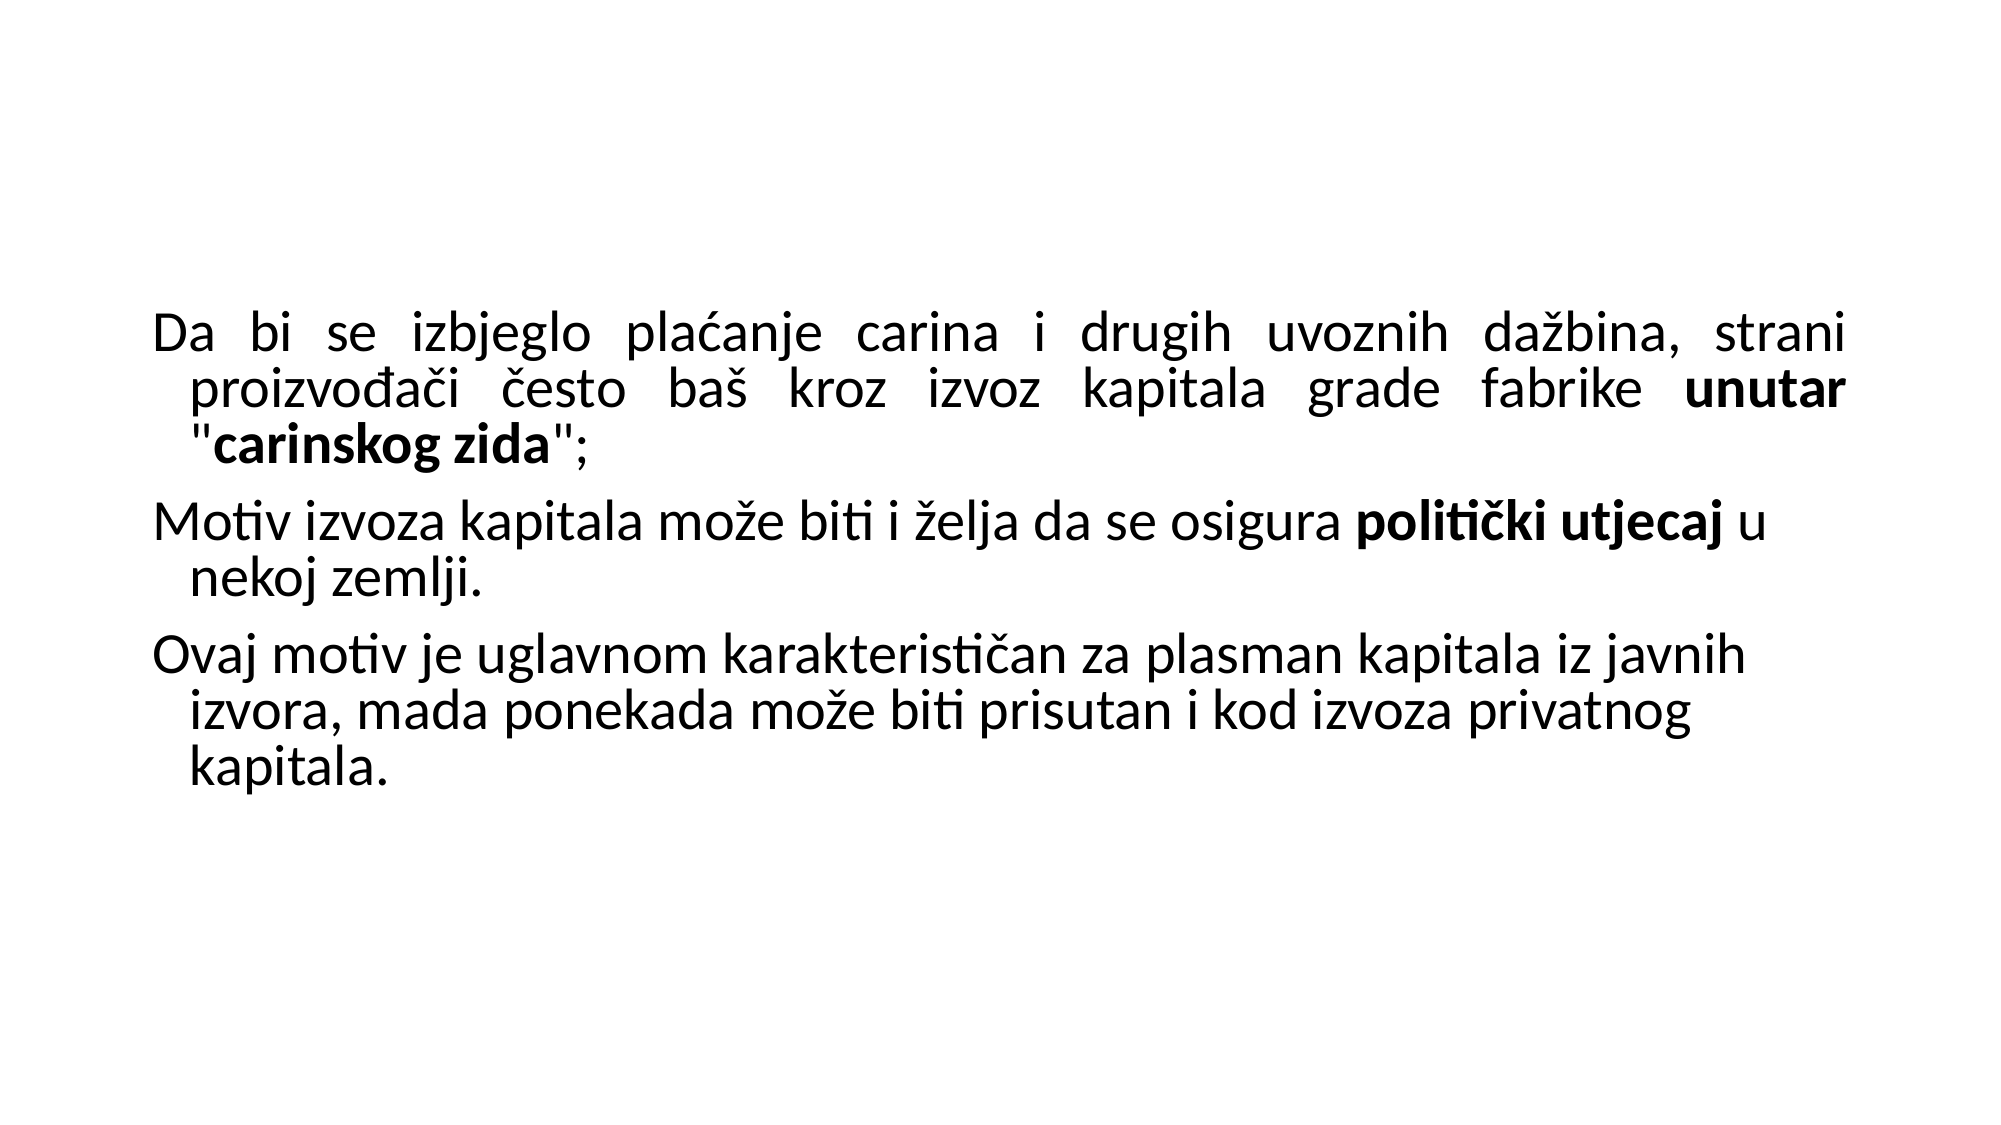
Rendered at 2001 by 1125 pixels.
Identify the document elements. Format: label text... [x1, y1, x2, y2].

list Da bi se izbjeglo plaćanje carina i drugih uvoznih dažbina, strani proizvođači često baš kroz izvoz kapitala grade fabrike unutar "carinskog zida"; Motiv izvoza kapitala može biti i želja da se osigura politički utjecaj u nekoj zemlji. Ovaj motiv je uglavnom karakterističan za plasman kapitala iz javnih izvora, mada ponekada može biti prisutan i kod izvoza privatnog kapitala. [137, 299, 1863, 1014]
